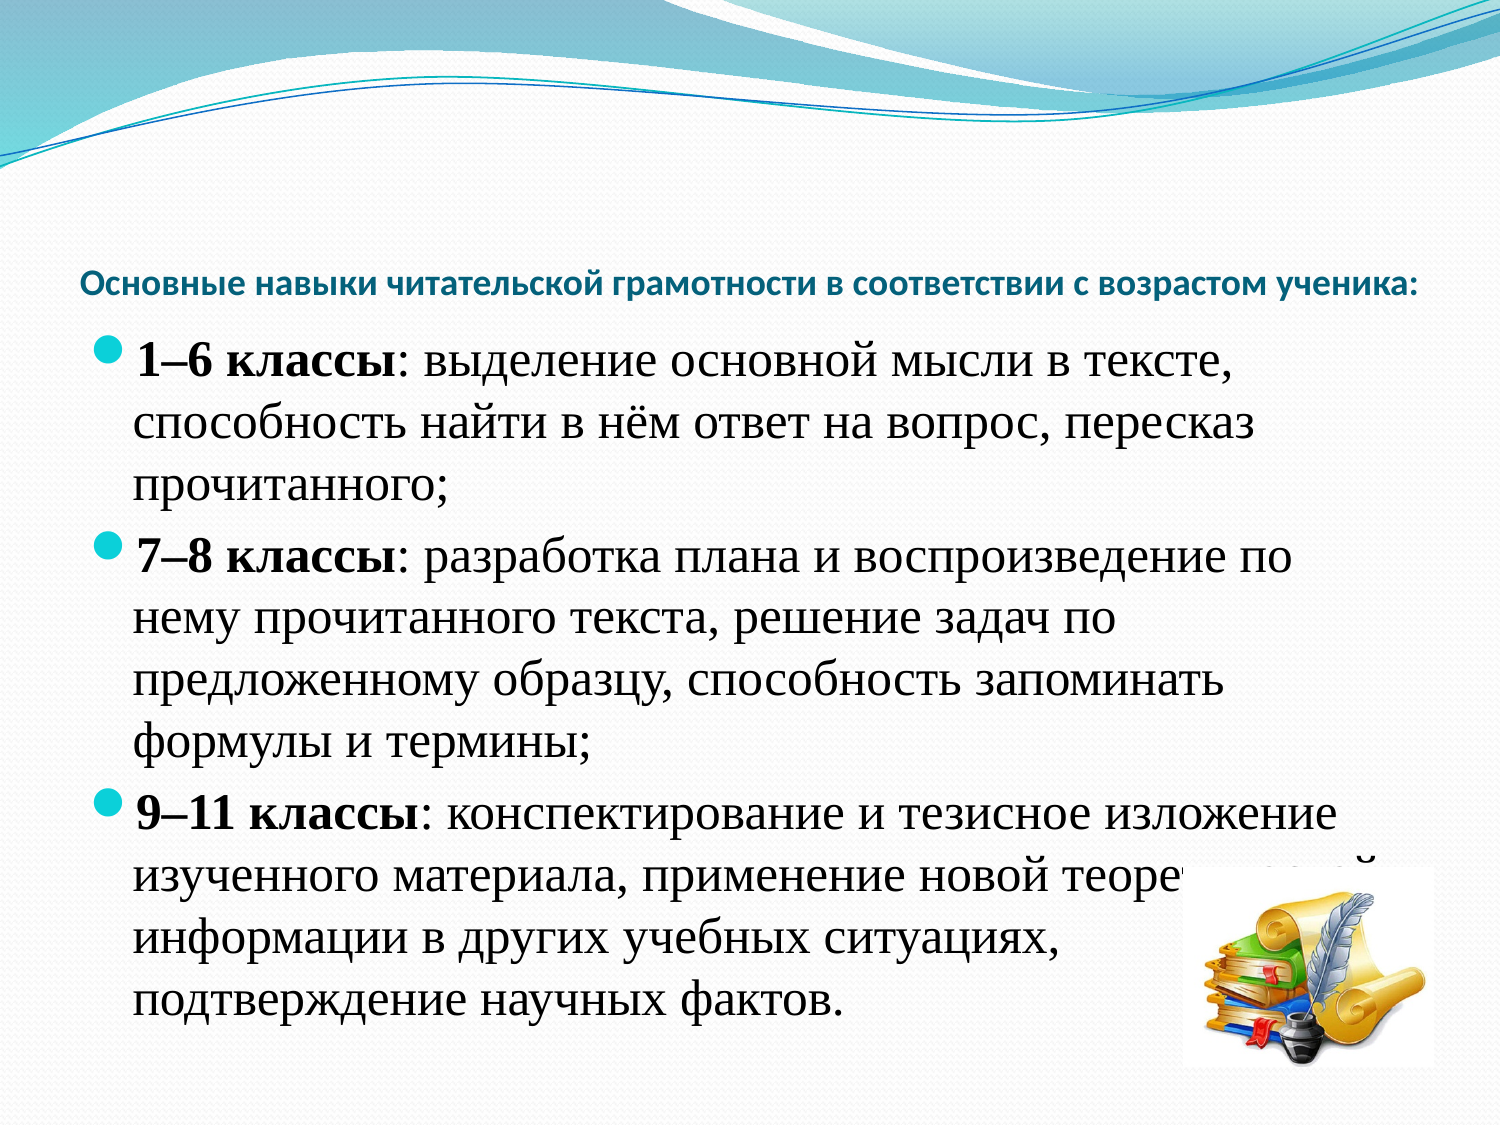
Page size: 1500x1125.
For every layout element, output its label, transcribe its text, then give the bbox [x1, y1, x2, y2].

picture [1183, 866, 1435, 1067]
title Основные навыки читательской грамотности в соответствии с возрастом ученика: [75, 115, 1425, 303]
list 1–6 классы: выделение основной мысли в тексте, способность найти в нём ответ на вопрос, пересказ прочитанного; 7–8 классы: разработка плана и воспроизведение по нему прочитанного текста, решение задач по предложенному образцу, способность запоминать формулы и термины; 9–11 классы: конспектирование и тезисное изложение изученного материала, применение новой теоретической информации в других учебных ситуациях, подтверждение научных фактов. [75, 317, 1425, 1038]
